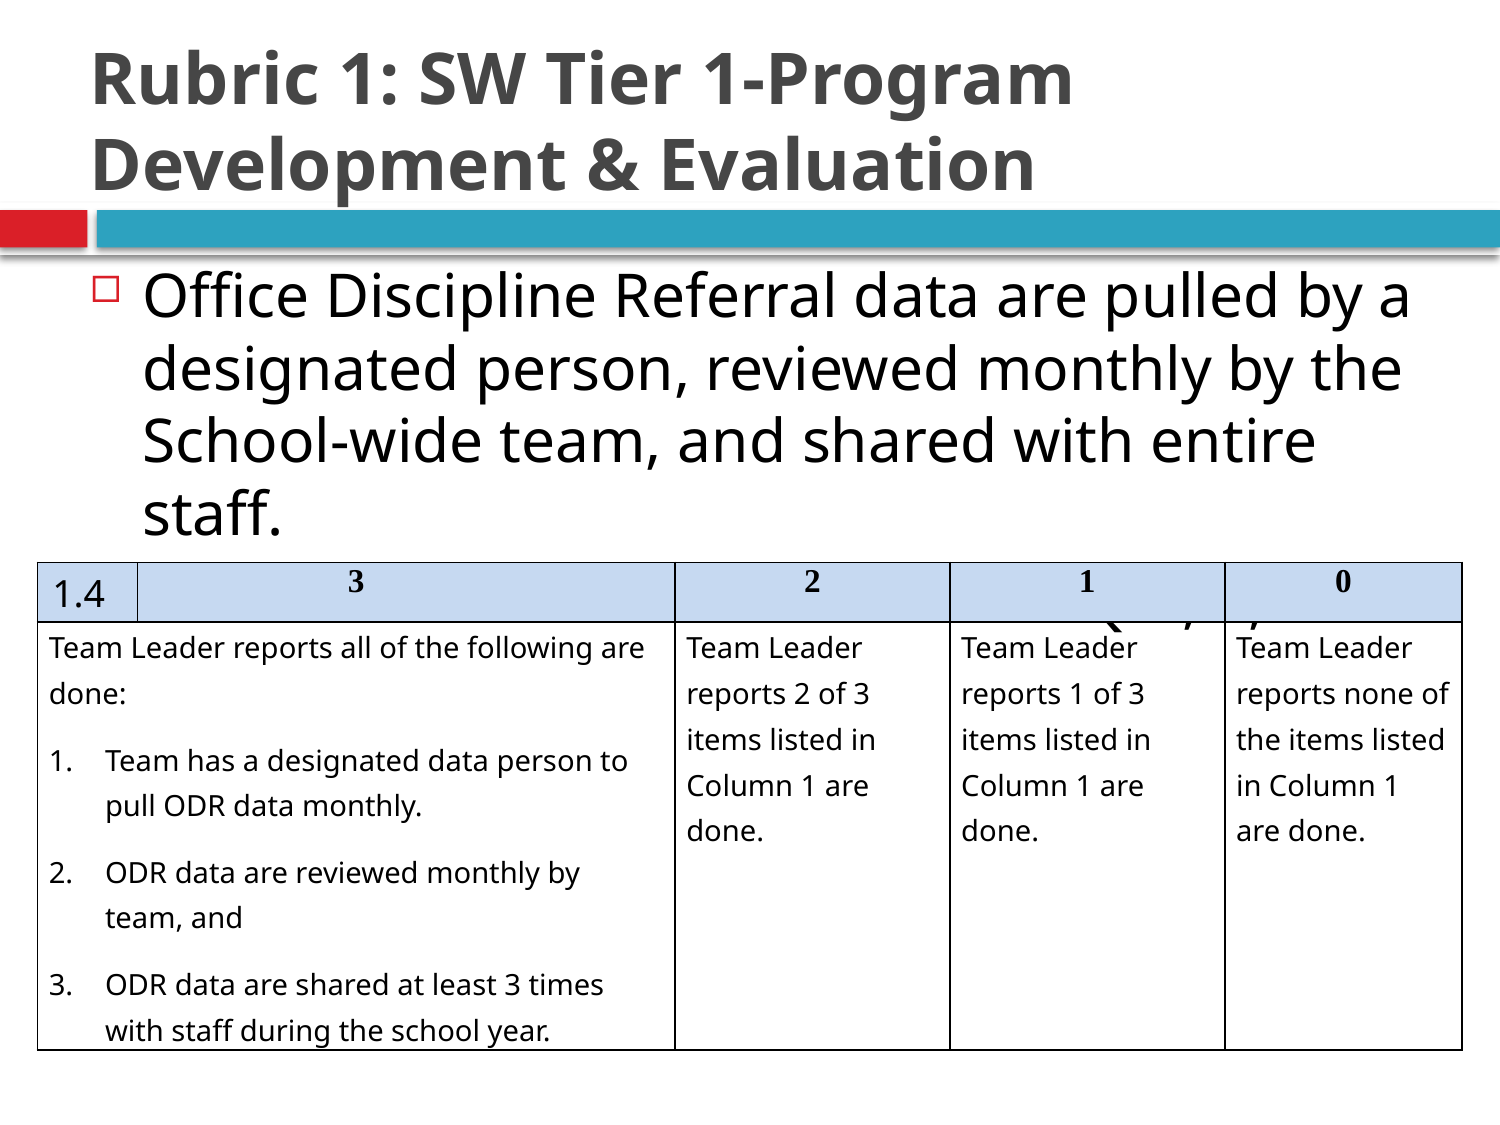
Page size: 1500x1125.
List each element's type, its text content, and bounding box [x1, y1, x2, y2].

table_header 2 [676, 563, 949, 621]
title Rubric 1: SW Tier 1-Program Development & Evaluation [75, 24, 1425, 213]
table_header 1 [951, 563, 1224, 621]
table_cell Team Leader reports 1 of 3 items listed in Column 1 are done. [951, 623, 1224, 1049]
table_cell Team Leader reports none of the items listed in Column 1 are done. [1226, 623, 1461, 1049]
list Office Discipline Referral data are pulled by a designated person, reviewed monthly by the School-wide team, and shared with entire staff. Source: Team Leader Interview - Q-3, 4, 5 [75, 249, 1463, 562]
table_header 3 [138, 563, 674, 621]
text_box 1.4 [37, 562, 138, 623]
table_cell Team Leader reports all of the following are done: Team has a designated data person to pull ODR data monthly. ODR data are reviewed monthly by team, and ODR data are shared at least 3 times with staff during the school year. [38, 623, 674, 1049]
table_header 0 [1226, 563, 1461, 621]
table_cell Team Leader reports 2 of 3 items listed in Column 1 are done. [676, 623, 949, 1049]
